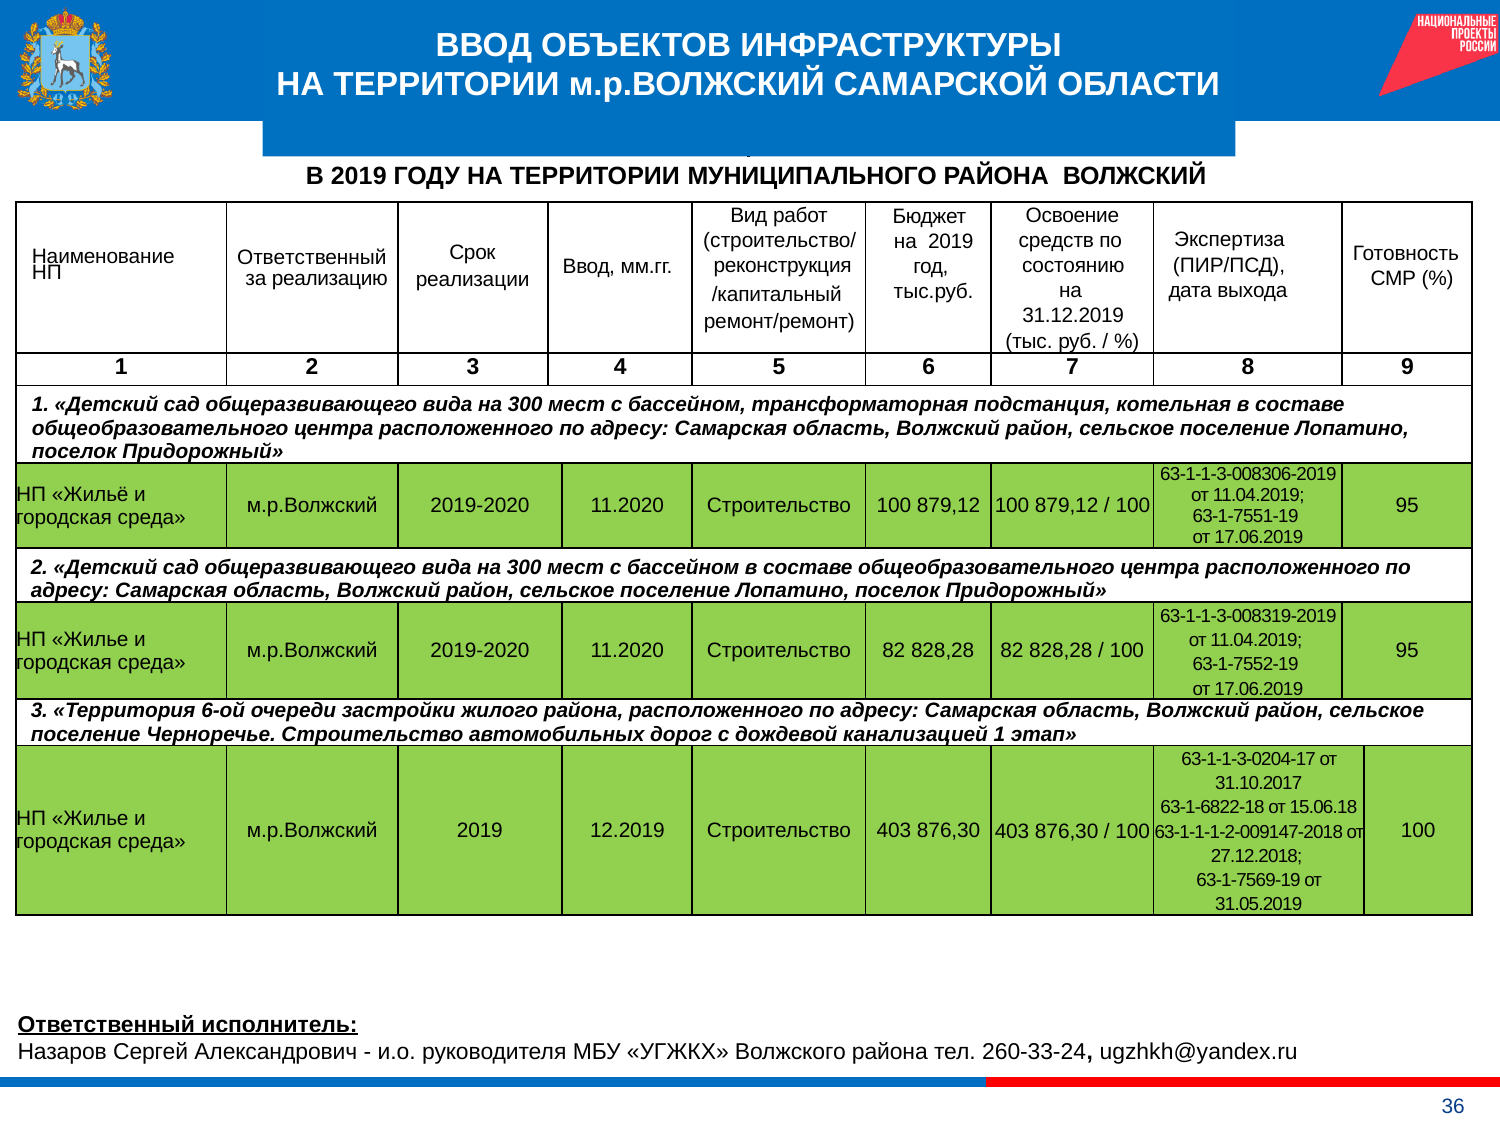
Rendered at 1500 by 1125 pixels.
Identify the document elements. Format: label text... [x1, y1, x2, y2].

table_cell НП «Жильё и городская среда» [17, 464, 226, 547]
table_cell 11.2020 [563, 603, 691, 698]
table_cell 2019-2020 [399, 603, 561, 698]
picture [17, 7, 113, 110]
table_header Ввод, мм.гг. [549, 203, 691, 352]
table_header Экспертиза (ПИР/ПСД), дата выхода [1154, 203, 1341, 352]
table_cell 82 828,28 [866, 603, 990, 698]
table_cell 3 [399, 354, 547, 385]
text_box 36 [1410, 1065, 1496, 1125]
table_cell 63-1-1-3-008306-2019 от 11.04.2019; 63-1-7551-19 от 17.06.2019 [1154, 464, 1341, 547]
table_cell 100 879,12 / 100 [992, 464, 1153, 547]
table_cell 403 876,30 / 100 [992, 746, 1153, 914]
table_cell НП «Жилье и городская среда» [17, 746, 226, 914]
picture [1364, 0, 1500, 110]
table_cell 11.2020 [563, 464, 691, 547]
table_header Освоение средств по состоянию на 31.12.2019 (тыс. руб. / %) [992, 203, 1153, 352]
table_cell 8 [1154, 354, 1341, 385]
table_cell 5 [693, 354, 865, 385]
table_cell 100 [1365, 746, 1471, 914]
table_cell 6 [866, 354, 990, 385]
table_cell 63-1-1-3-0204-17 от 31.10.2017 63-1-6822-18 от 15.06.18 63-1-1-1-2-009147-2018 от 27.12.2018; 63-1-7569-19 от 31.05.2019 [1154, 746, 1363, 914]
table_header Срок реализации [399, 203, 547, 352]
table_cell 2 [227, 354, 397, 385]
table_cell м.р.Волжский [227, 464, 397, 547]
table_cell 100 879,12 [866, 464, 990, 547]
table_header Ответственный за реализацию [227, 203, 397, 352]
table_cell НП «Жилье и городская среда» [17, 603, 226, 698]
text_box 3.1. СТРОИТЕЛЬСТВО И РЕКОНСТРУКЦИЯ ОБЪЕКТОВ ИНФРАСТРУКТУРЫ В 2019 ГОДУ НА ТЕРРИТОРИИ МУНИЦИПАЛЬНОГО РАЙОНА ВОЛЖСКИЙ [263, 125, 1255, 190]
table_cell 9 [1343, 354, 1471, 385]
table_cell м.р.Волжский [227, 603, 397, 698]
table_cell 2019-2020 [399, 464, 561, 547]
table_cell 63-1-1-3-008319-2019 от 11.04.2019; 63-1-7552-19 от 17.06.2019 [1154, 603, 1341, 698]
table_cell 95 [1343, 464, 1471, 547]
table_cell Строительство [693, 603, 865, 698]
text_box Ответственный исполнитель: Назаров Сергей Александрович - и.о. руководителя МБУ «УГЖКХ» Волжского района тел. 260-33-24, ugzhkh@yandex.ru [17, 994, 1412, 1064]
table_cell 3. «Территория 6-ой очереди застройки жилого района, расположенного по адресу: Самарская область, Волжский район, сельское поселение Черноречье. Строительство автомобильных дорог с дождевой канализацией 1 этап» [17, 700, 1471, 745]
title ВВОД ОБЪЕКТОВ ИНФРАСТРУКТУРЫ НА ТЕРРИТОРИИ м.р.ВОЛЖСКИЙ САМАРСКОЙ ОБЛАСТИ [262, 0, 1236, 157]
table_cell 12.2019 [563, 746, 691, 914]
table_cell 2019 [399, 746, 561, 914]
table_header Вид работ (строительство/ реконструкция /капитальный ремонт/ремонт) [693, 203, 865, 352]
table_cell Строительство [693, 464, 865, 547]
table_cell м.р.Волжский [227, 746, 397, 914]
table_header Готовность СМР (%) [1343, 203, 1471, 352]
table_cell 4 [549, 354, 691, 385]
table_cell Строительство [693, 746, 865, 914]
table_cell 2. «Детский сад общеразвивающего вида на 300 мест с бассейном в составе общеобразовательного центра расположенного по адресу: Самарская область, Волжский район, сельское поселение Лопатино, поселок Придорожный» [17, 549, 1471, 601]
table_cell 403 876,30 [866, 746, 990, 914]
table_cell 1. «Детский сад общеразвивающего вида на 300 мест с бассейном, трансформаторная подстанция, котельная в составе общеобразовательного центра расположенного по адресу: Самарская область, Волжский район, сельское поселение Лопатино, поселок Придорожный» [17, 386, 1471, 462]
table_cell 7 [992, 354, 1153, 385]
table_cell 82 828,28 / 100 [992, 603, 1153, 698]
table_cell 1 [17, 354, 226, 385]
table_header Наименование НП [17, 203, 226, 352]
table_cell 95 [1343, 603, 1471, 698]
table_header Бюджет на 2019 год, тыс.руб. [866, 203, 990, 352]
